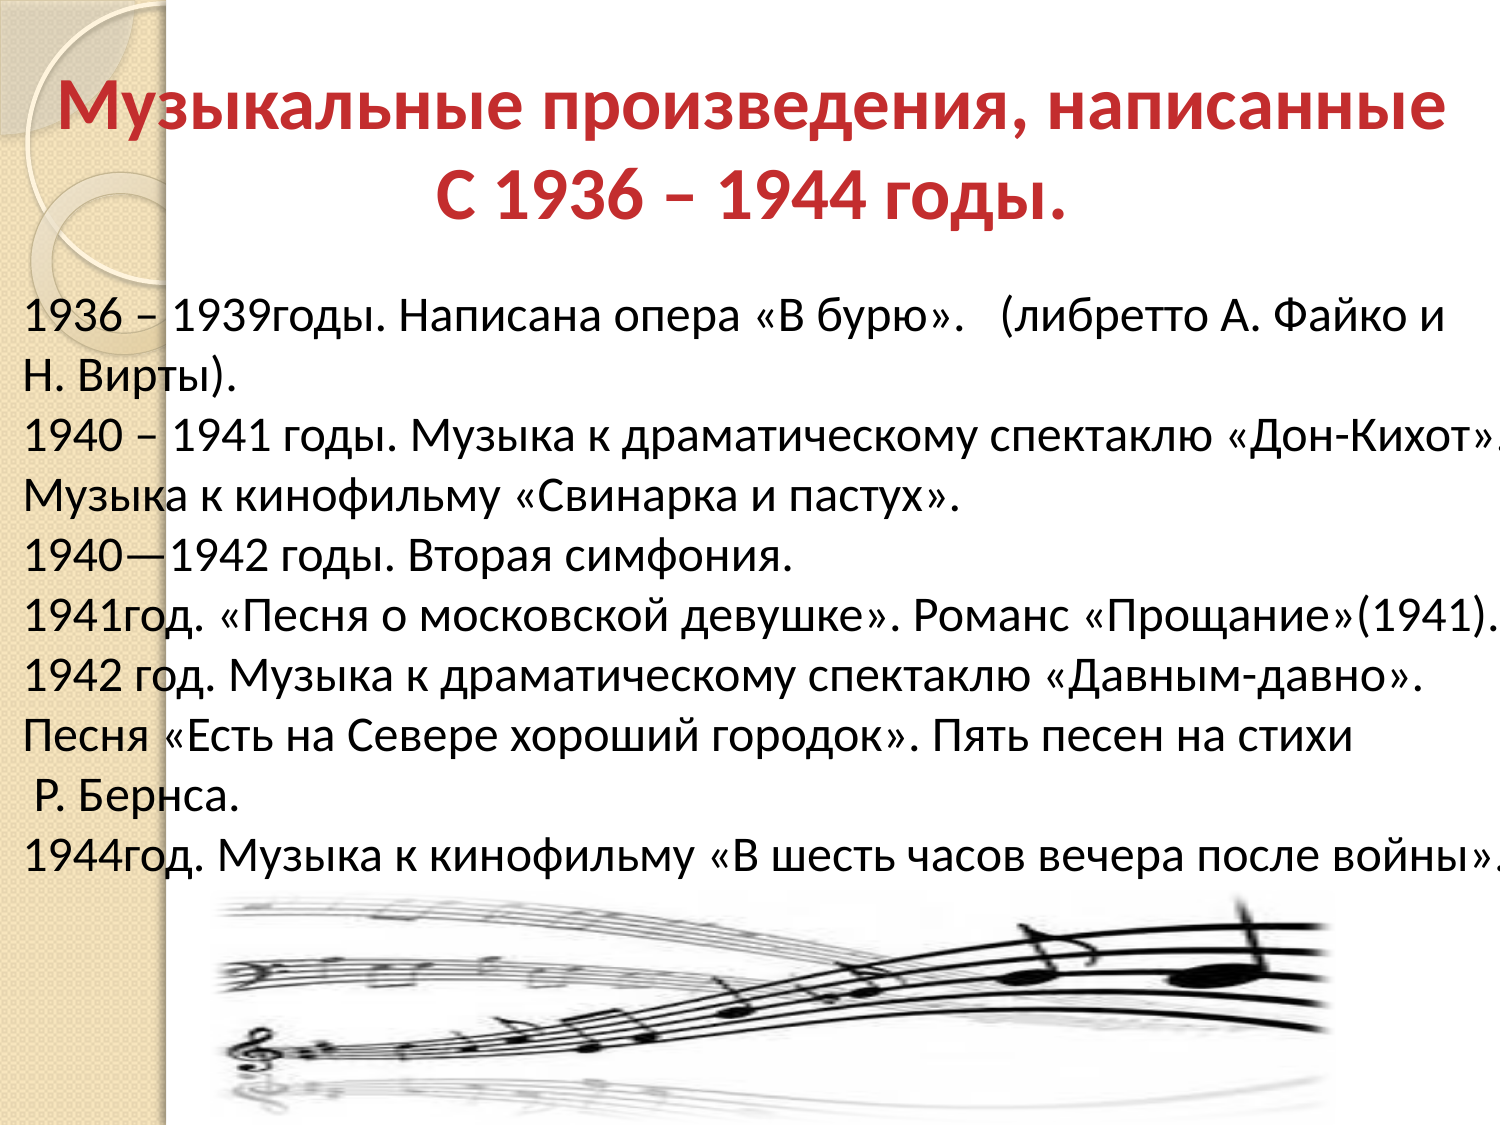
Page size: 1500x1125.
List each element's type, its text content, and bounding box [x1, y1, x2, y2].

text_box Музыкальные произведения, написанные С 1936 – 1944 годы. [41, 46, 1464, 242]
picture [210, 890, 1337, 1125]
text_box 1936 – 1939годы. Написана опера «В бурю». (либретто А. Файко и Н. Вирты). 1940 – 1941 годы. Музыка к драматическому спектаклю «Дон-Кихот». Музыка к кинофильму «Свинарка и пастух». 1940—1942 годы. Вторая симфония. 1941год. «Песня о московской девушке». Романс «Прощание»(1941). 1942 год. Музыка к драматическому спектаклю «Давным-давно». Песня «Есть на Севере хороший городок». Пять песен на стихи Р. Бернса. 1944год. Музыка к кинофильму «В шесть часов вечера после войны». [7, 4, 1500, 889]
